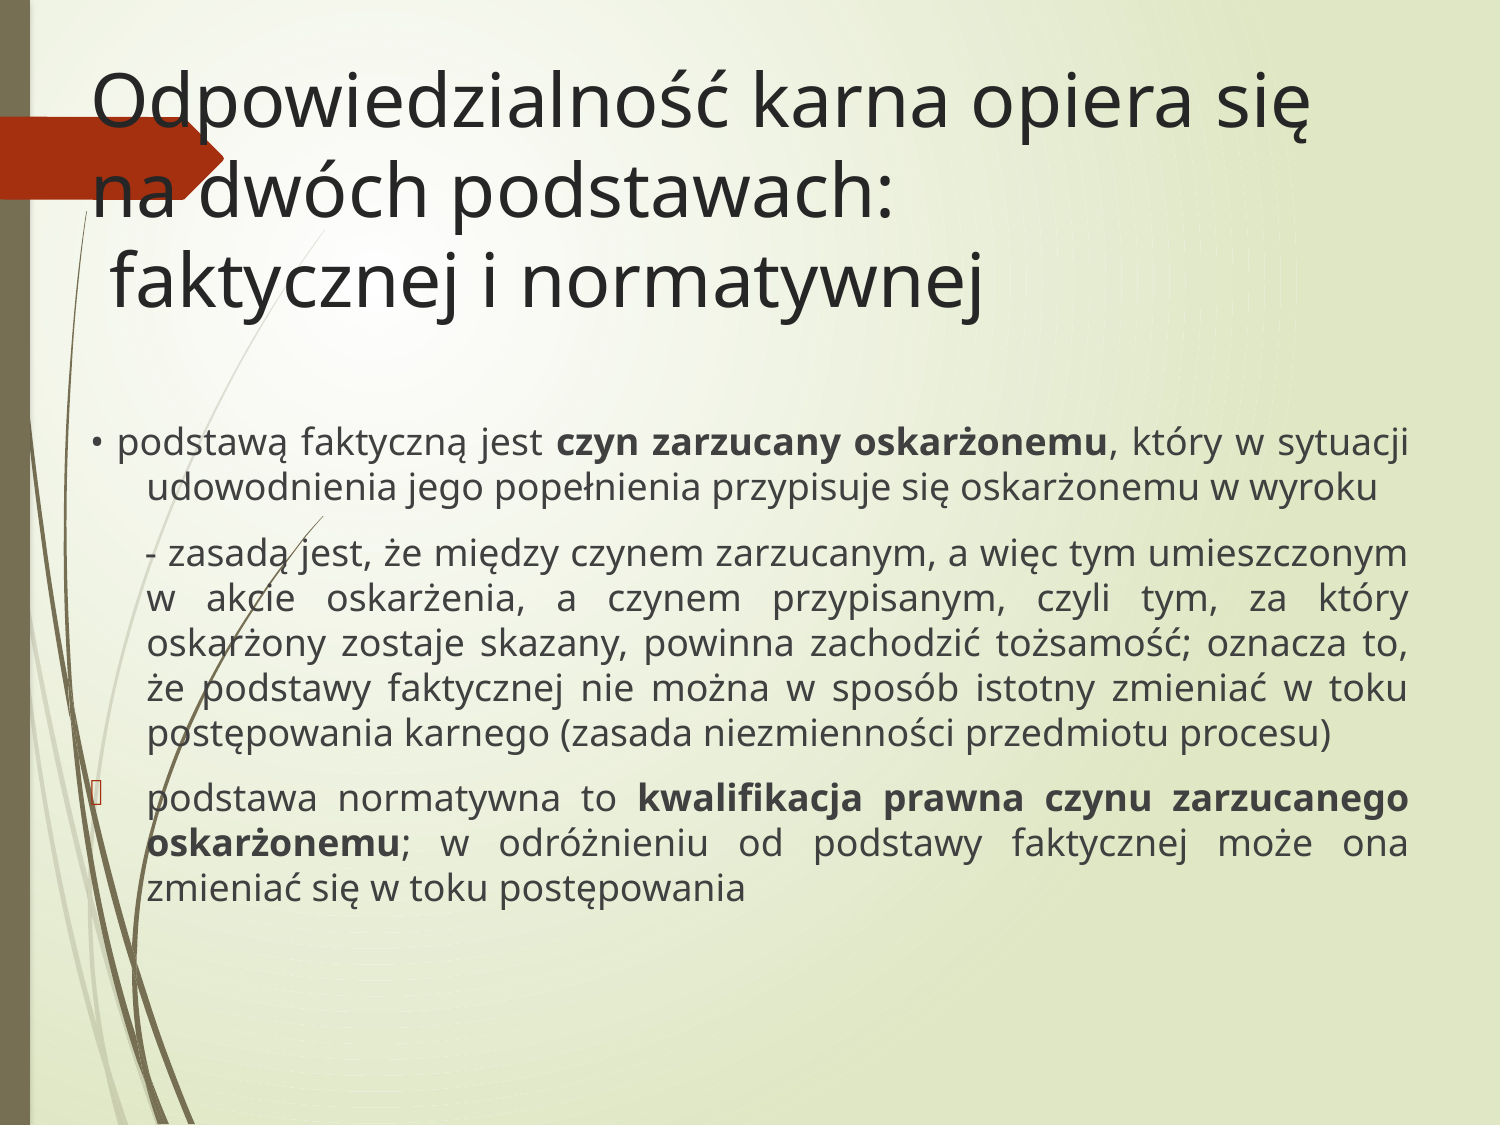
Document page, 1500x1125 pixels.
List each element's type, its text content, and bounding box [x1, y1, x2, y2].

list • podstawą faktyczną jest czyn zarzucany oskarżonemu, który w sytuacji udowodnienia jego popełnienia przypisuje się oskarżonemu w wyroku - zasadą jest, że między czynem zarzucanym, a więc tym umieszczonym w akcie oskarżenia, a czynem przypisanym, czyli tym, za który oskarżony zostaje skazany, powinna zachodzić tożsamość; oznacza to, że podstawy faktycznej nie można w sposób istotny zmieniać w toku postępowania karnego (zasada niezmienności przedmiotu procesu) podstawa normatywna to kwalifikacja prawna czynu zarzucanego oskarżonemu; w odróżnieniu od podstawy faktycznej może ona zmieniać się w toku postępowania [75, 410, 1425, 1005]
title Odpowiedzialność karna opiera się na dwóch podstawach: faktycznej i normatywnej [75, 45, 1425, 329]
